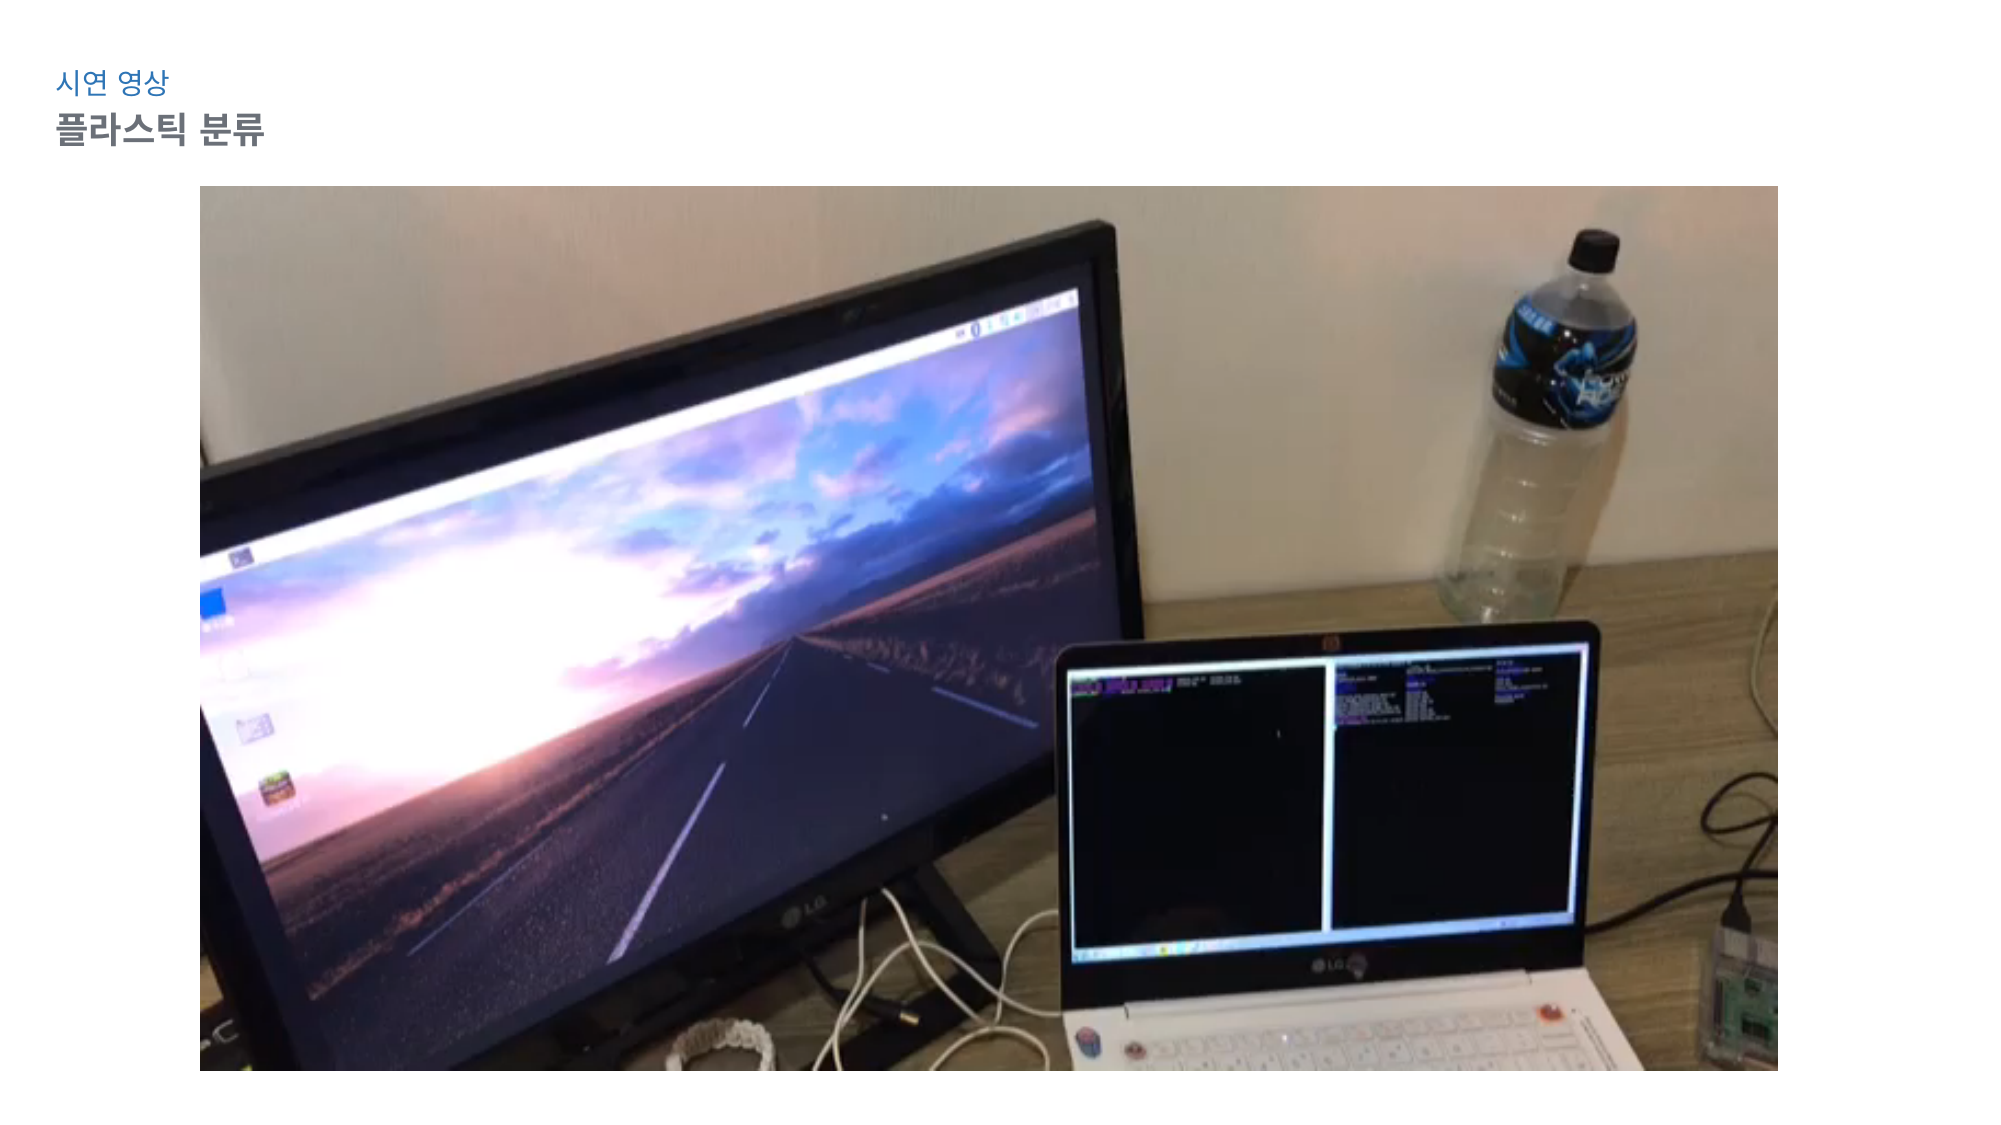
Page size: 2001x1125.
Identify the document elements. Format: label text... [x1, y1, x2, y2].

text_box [199, 185, 1779, 1072]
text_box 시연 영상 [51, 71, 635, 108]
text_box 플라스틱 분류 [51, 125, 642, 169]
